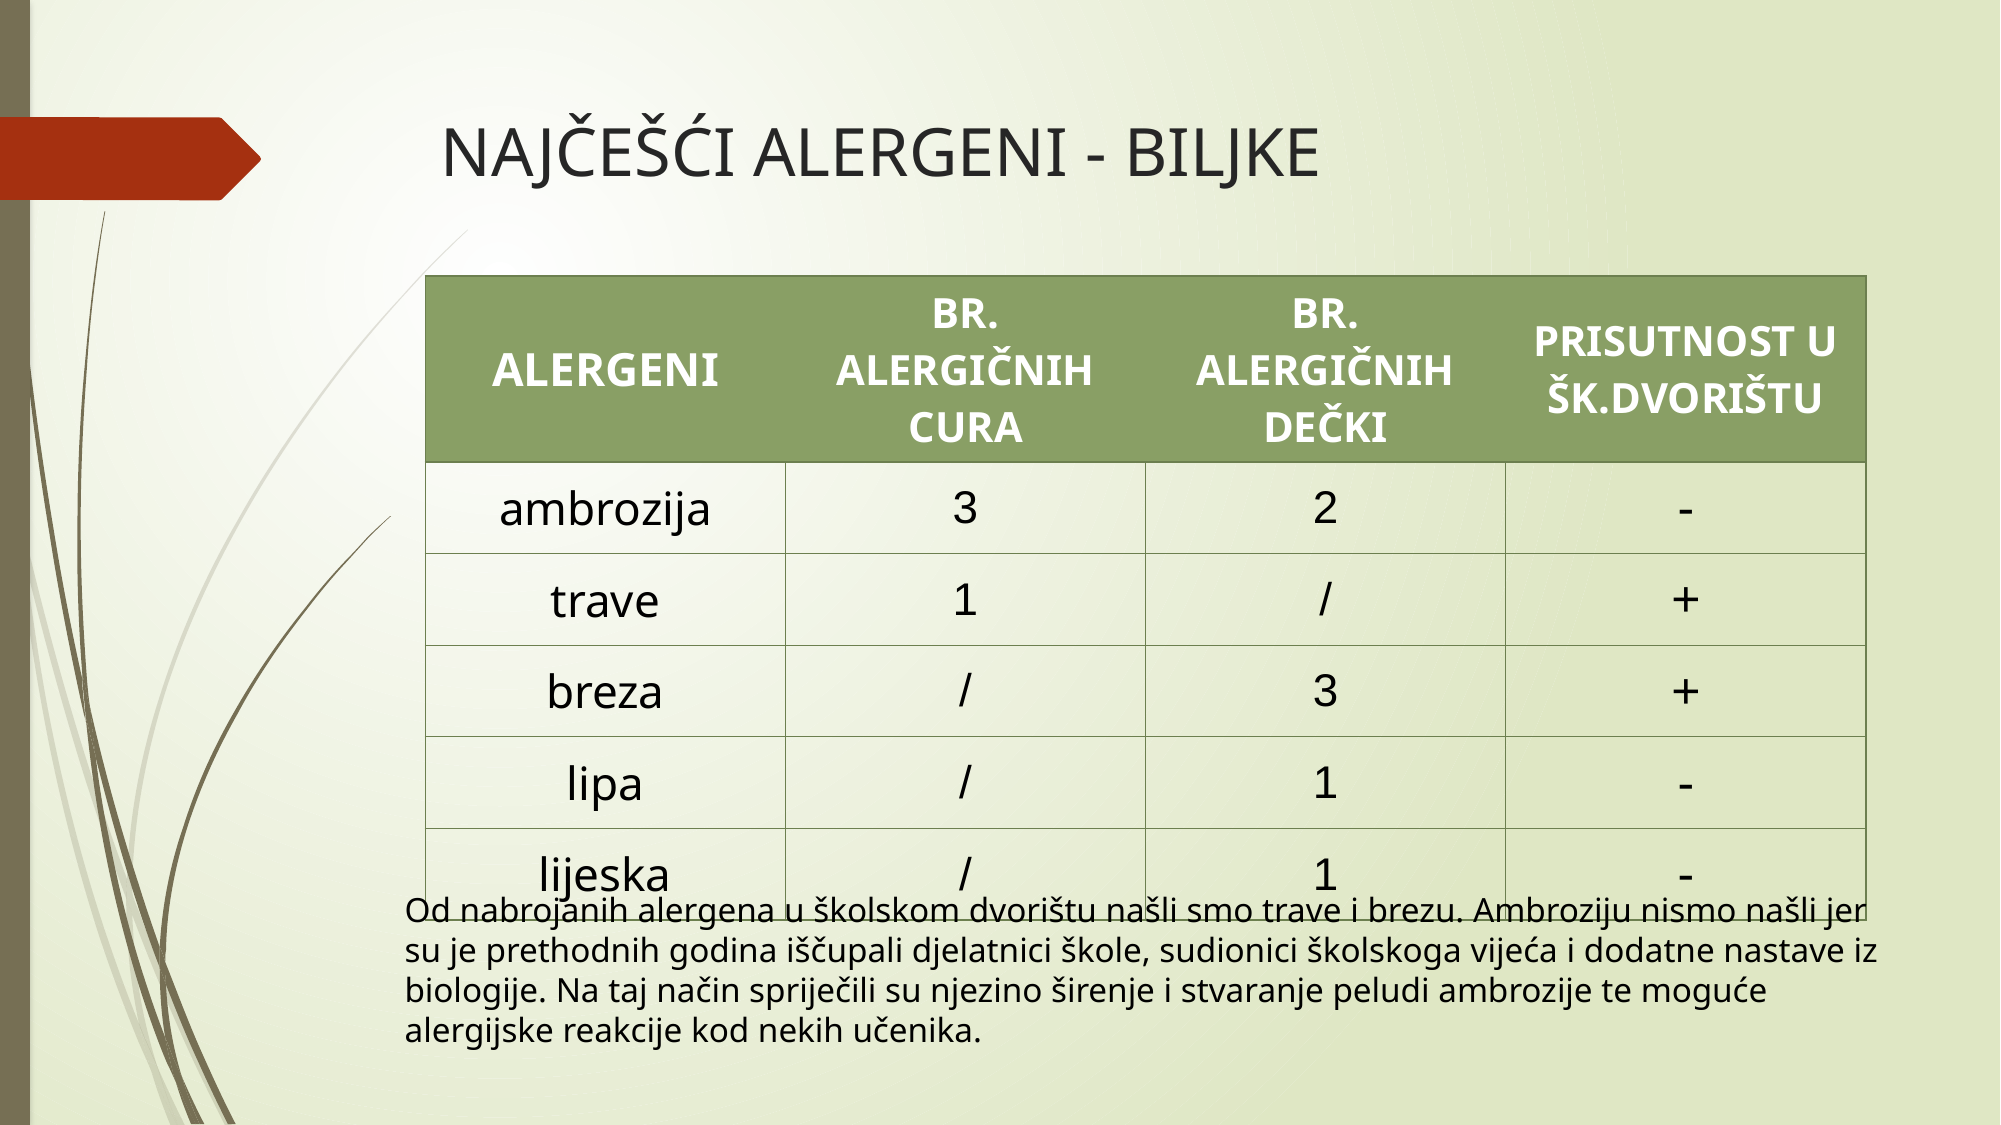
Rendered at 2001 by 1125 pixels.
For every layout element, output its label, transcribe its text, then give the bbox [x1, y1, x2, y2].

title NAJČEŠĆI ALERGENI - BILJKE [425, 102, 1888, 215]
table_cell lijeska [426, 829, 785, 881]
table_cell + [1506, 554, 1865, 645]
table_cell / [786, 737, 1145, 828]
table_cell breza [426, 646, 785, 736]
table_header BR. ALERGIČNIH DEČKI [1146, 277, 1506, 461]
table_cell 2 [1146, 463, 1505, 553]
table_cell 1 [786, 554, 1145, 645]
table_cell / [786, 646, 1145, 736]
table_cell 1 [1146, 737, 1505, 828]
table_cell - [1506, 737, 1865, 828]
table_cell trave [426, 554, 785, 645]
table_header BR. ALERGIČNIH CURA [785, 277, 1146, 461]
table_cell 3 [1146, 646, 1505, 736]
table_header PRISUTNOST U ŠK.DVORIŠTU [1506, 277, 1865, 461]
table_header ALERGENI [426, 277, 785, 461]
table_cell + [1506, 646, 1865, 736]
table_cell - [1506, 463, 1865, 553]
text_box Od nabrojanih alergena u školskom dvorištu našli smo trave i brezu. Ambroziju nismo našli jer su je prethodnih godina iščupali djelatnici škole, sudionici školskoga vijeća i dodatne nastave iz biologije. Na taj način spriječili su njezino širenje i stvaranje peludi ambrozije te moguće alergijske reakcije kod nekih učenika. [389, 881, 1923, 1056]
table_cell 3 [786, 463, 1145, 553]
table_cell ambrozija [426, 463, 785, 553]
table_cell / [1146, 554, 1505, 645]
table_cell - [1506, 829, 1865, 881]
table_cell / [786, 829, 1145, 881]
table_cell 1 [1146, 829, 1505, 881]
table_cell lipa [426, 737, 785, 828]
